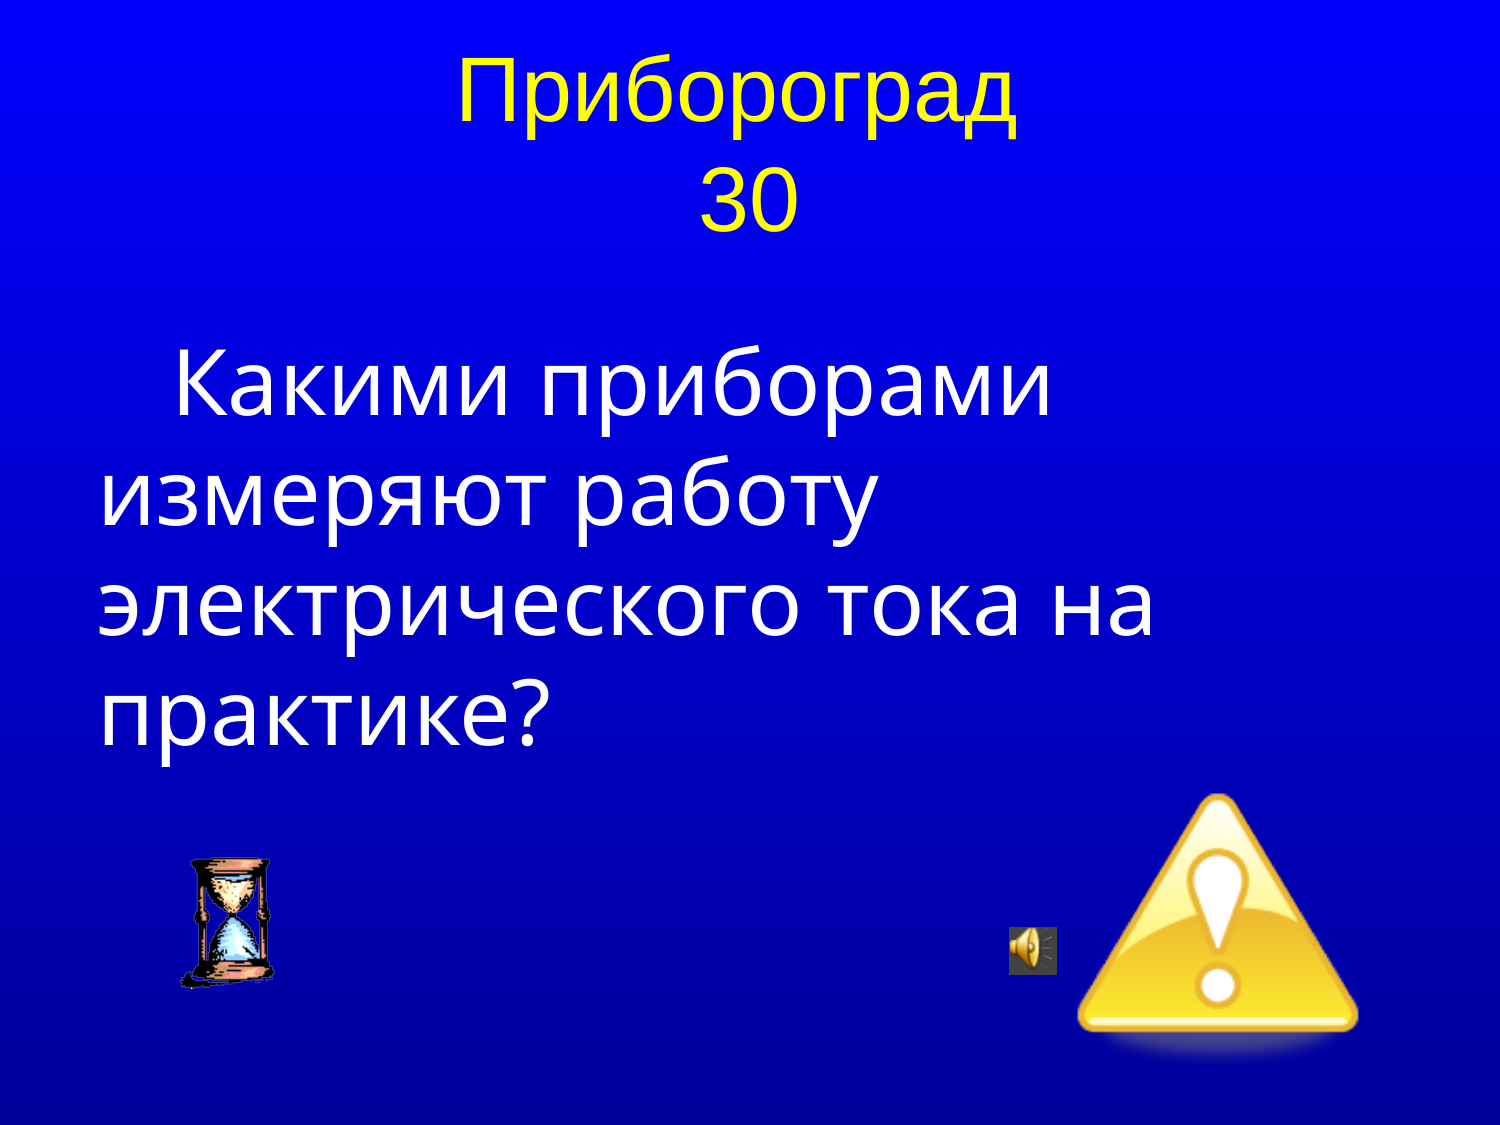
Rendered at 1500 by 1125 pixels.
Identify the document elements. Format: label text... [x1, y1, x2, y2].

picture [1007, 925, 1059, 977]
picture [1068, 763, 1370, 1064]
title Прибороград 30 [74, 45, 1426, 234]
list Какими приборами измеряют работу электрического тока на практике? [81, 316, 1433, 1060]
picture [152, 831, 305, 989]
